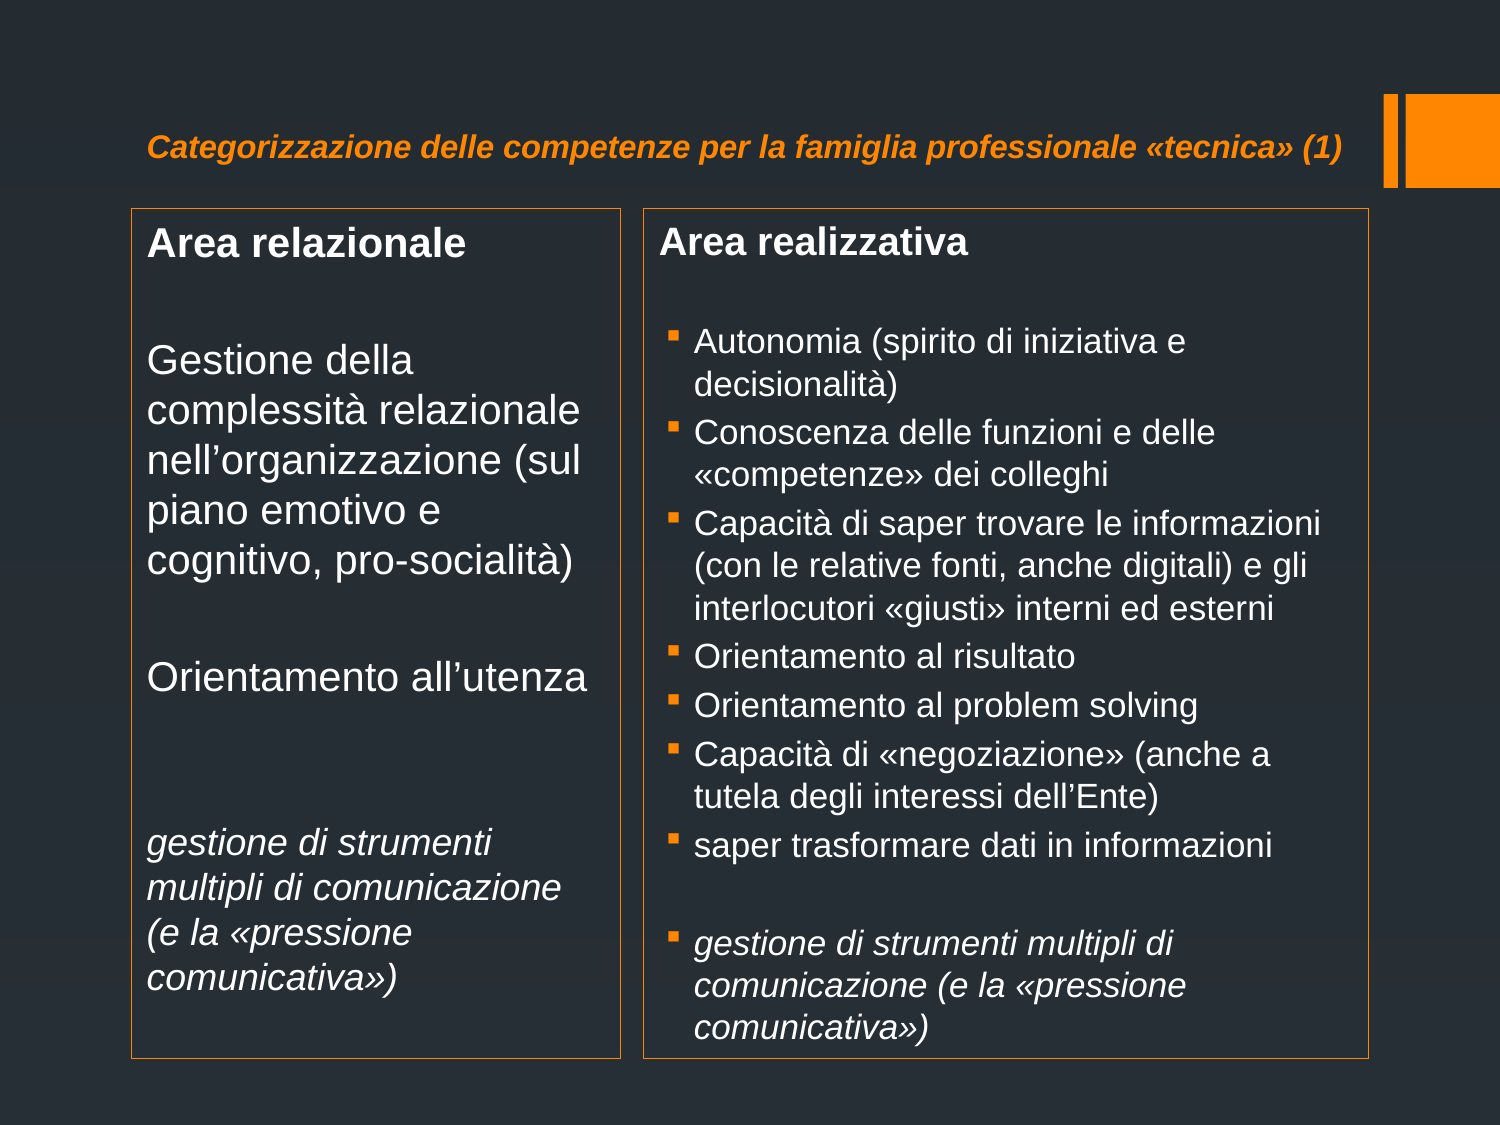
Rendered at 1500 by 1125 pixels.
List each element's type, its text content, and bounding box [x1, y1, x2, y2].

list Area realizzativa Autonomia (spirito di iniziativa e decisionalità) Conoscenza delle funzioni e delle «competenze» dei colleghi Capacità di saper trovare le informazioni (con le relative fonti, anche digitali) e gli interlocutori «giusti» interni ed esterni Orientamento al risultato Orientamento al problem solving Capacità di «negoziazione» (anche a tutela degli interessi dell’Ente) saper trasformare dati in informazioni gestione di strumenti multipli di comunicazione (e la «pressione comunicativa») [643, 208, 1369, 1059]
title Categorizzazione delle competenze per la famiglia professionale «tecnica» (1) [131, 79, 1369, 173]
list Area relazionale Gestione della complessità relazionale nell’organizzazione (sul piano emotivo e cognitivo, pro-socialità) Orientamento all’utenza gestione di strumenti multipli di comunicazione (e la «pressione comunicativa») [131, 208, 621, 1059]
